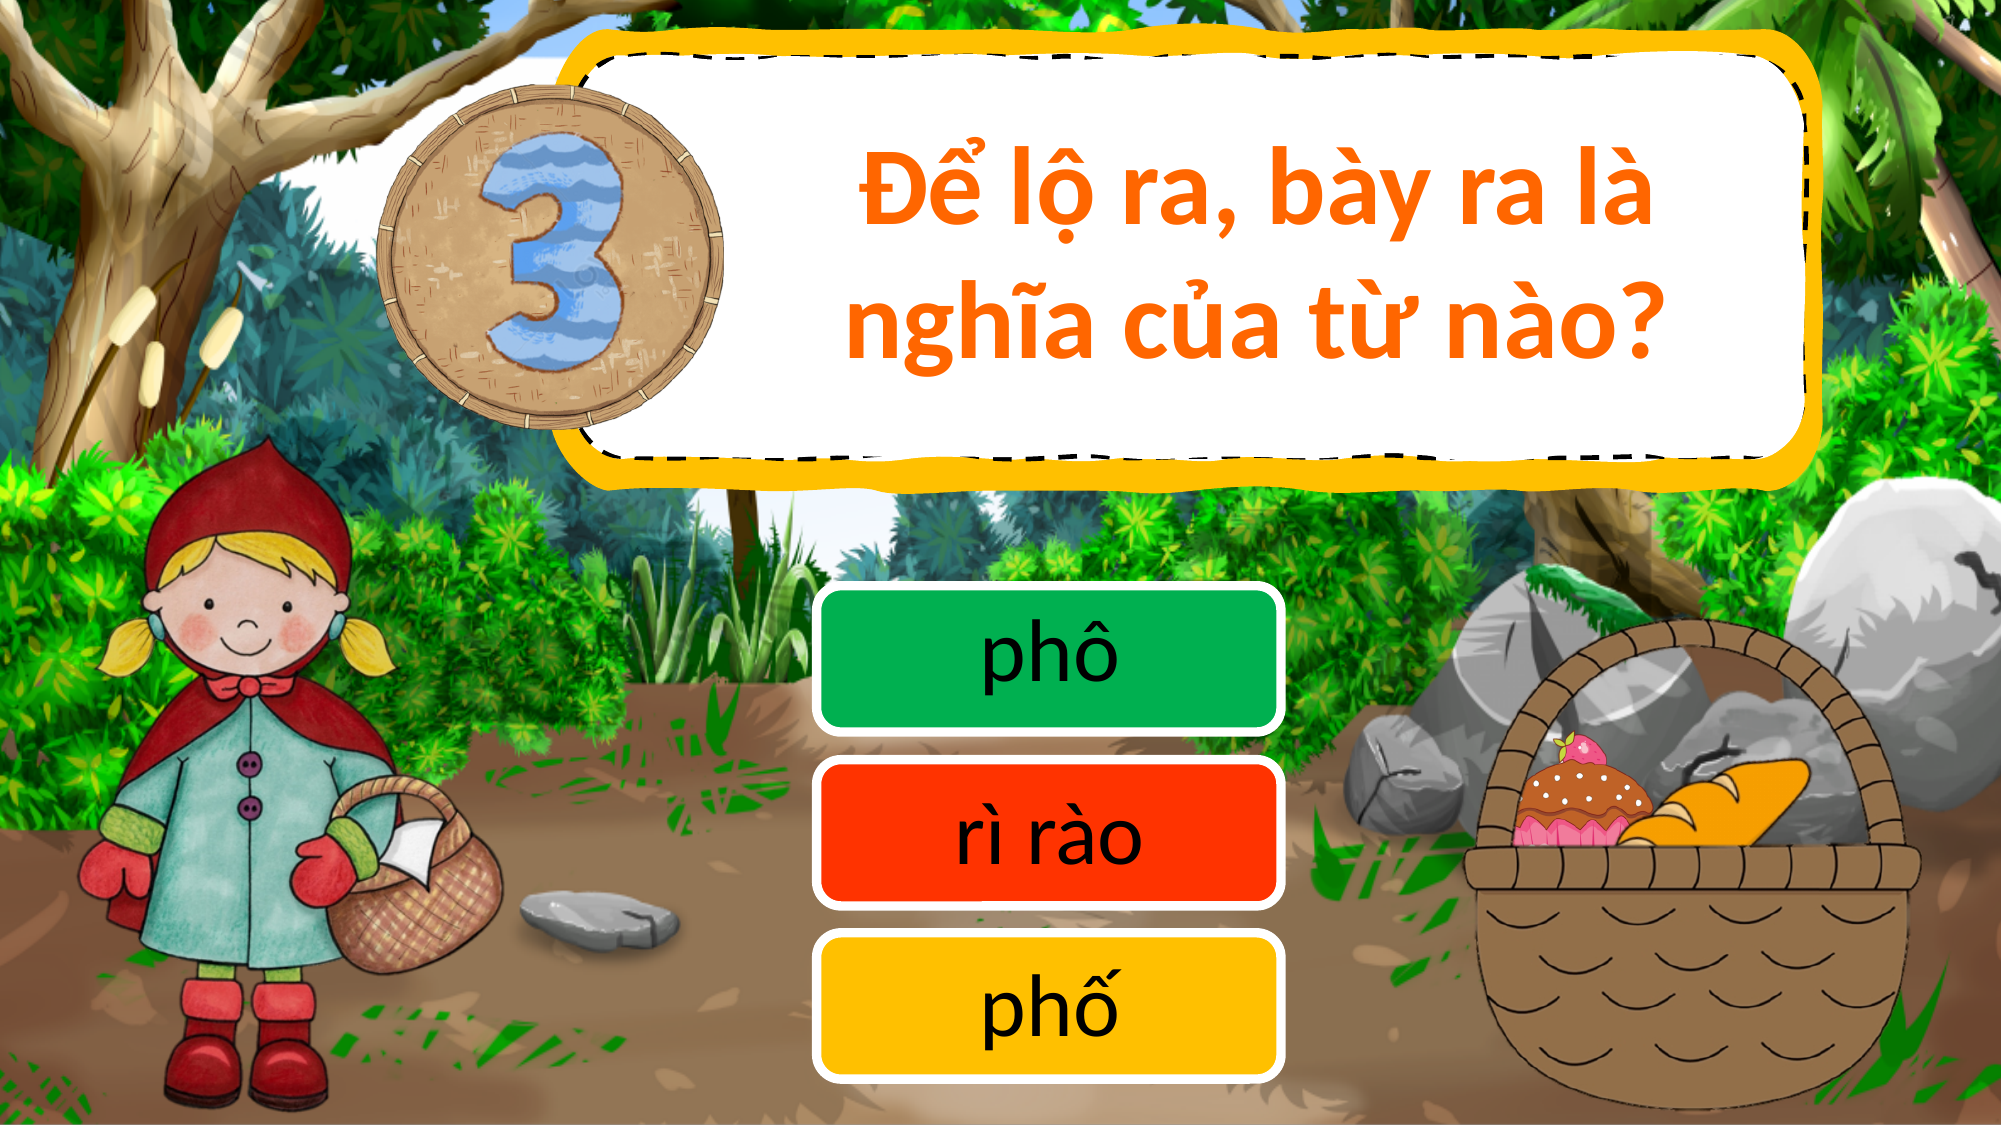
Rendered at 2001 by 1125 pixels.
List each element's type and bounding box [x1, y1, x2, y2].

text_box [816, 932, 1282, 1080]
text_box [549, 28, 1823, 491]
text_box [816, 585, 1282, 733]
text_box [816, 759, 1282, 907]
picture [0, 0, 2001, 1125]
